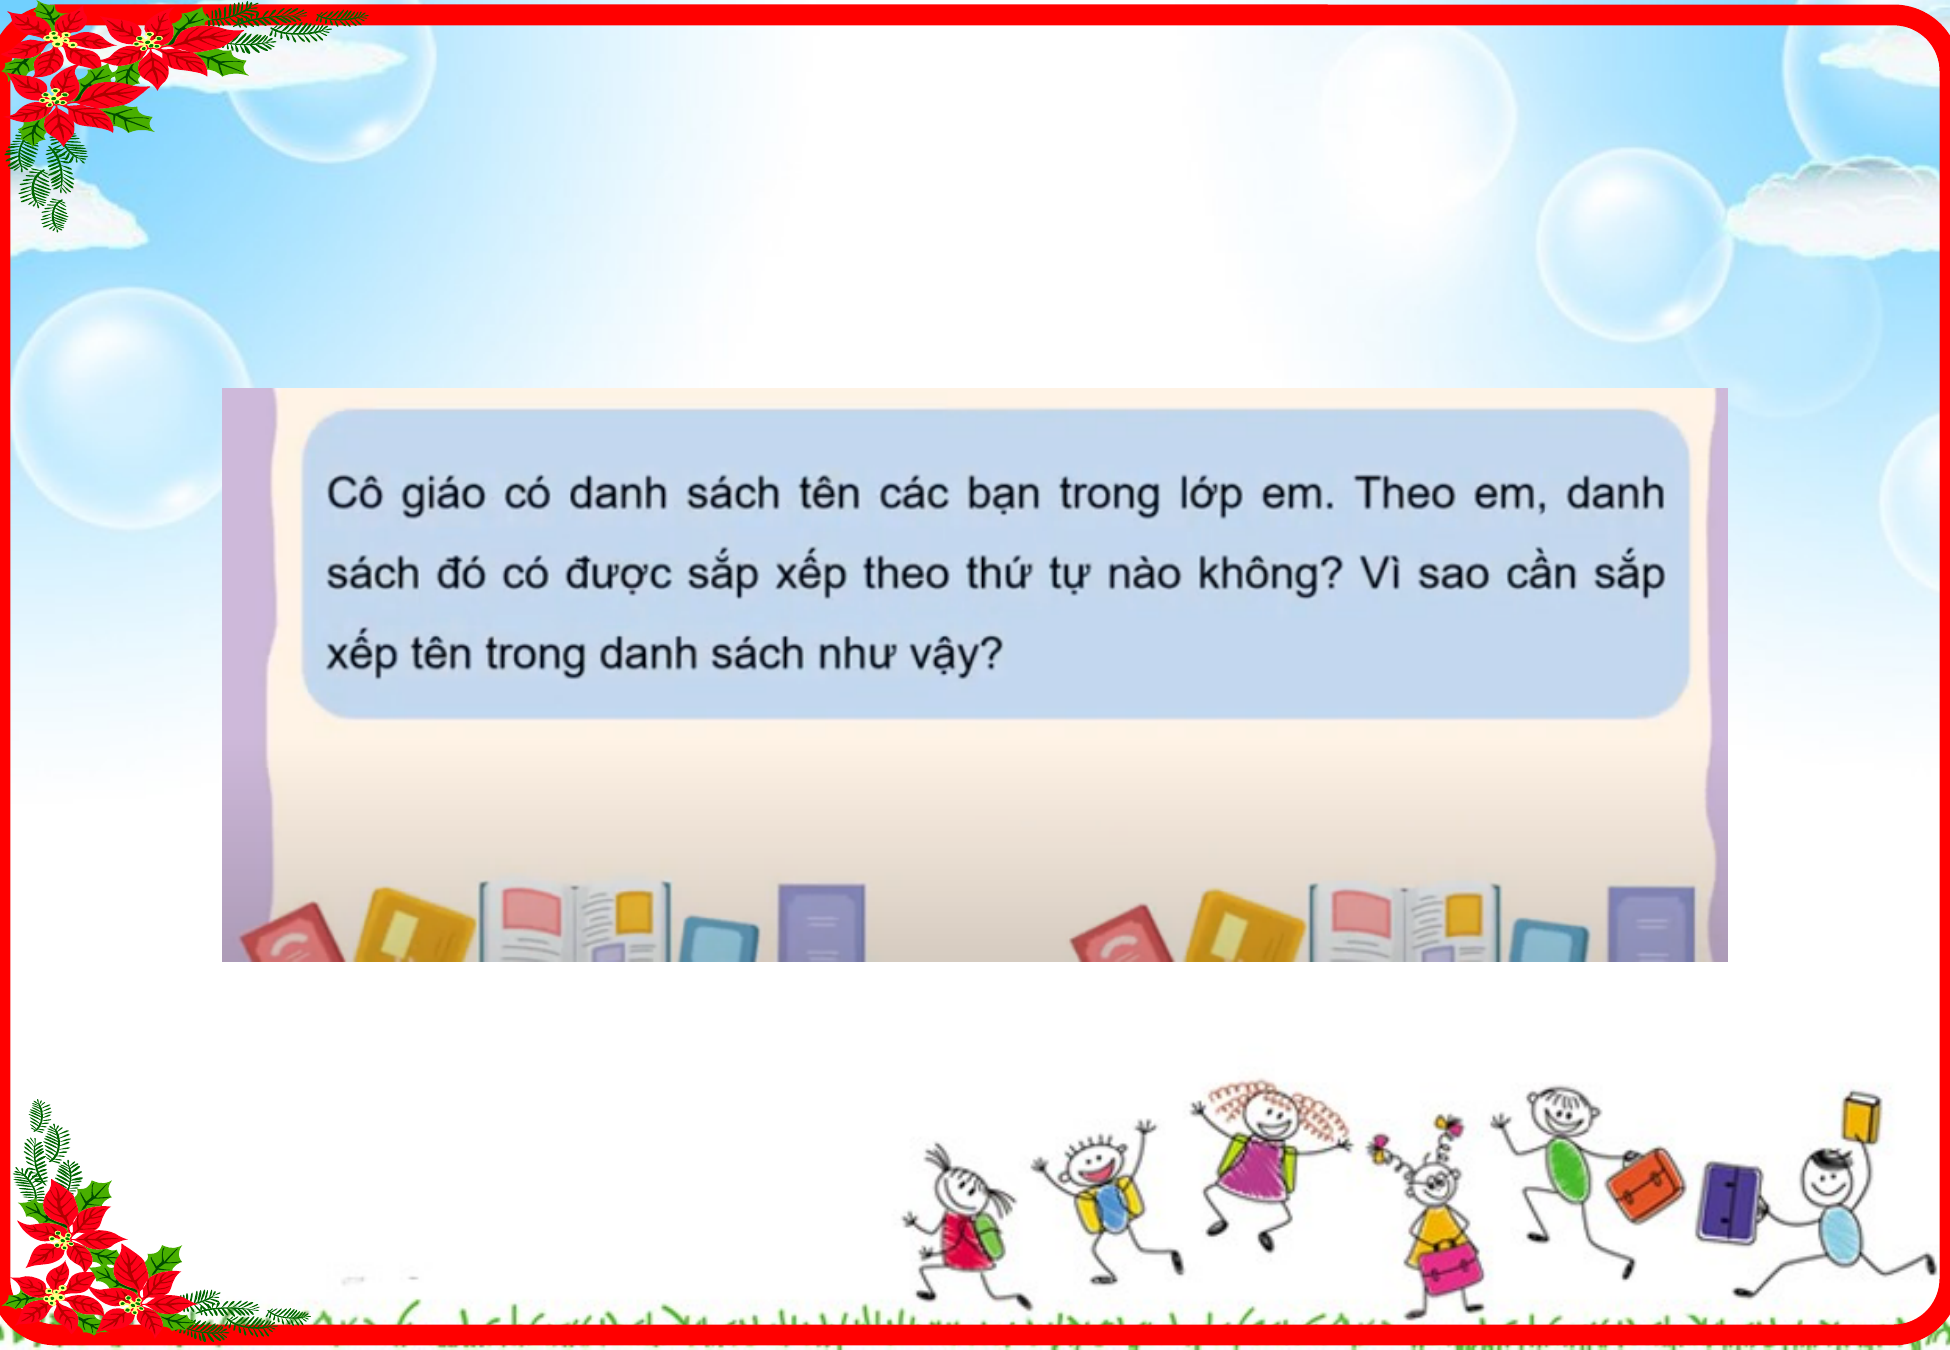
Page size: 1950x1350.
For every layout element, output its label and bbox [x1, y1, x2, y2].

picture [222, 388, 1728, 962]
text_box [0, 14, 1950, 1335]
picture [0, 1070, 1950, 1350]
picture [0, 0, 1950, 233]
